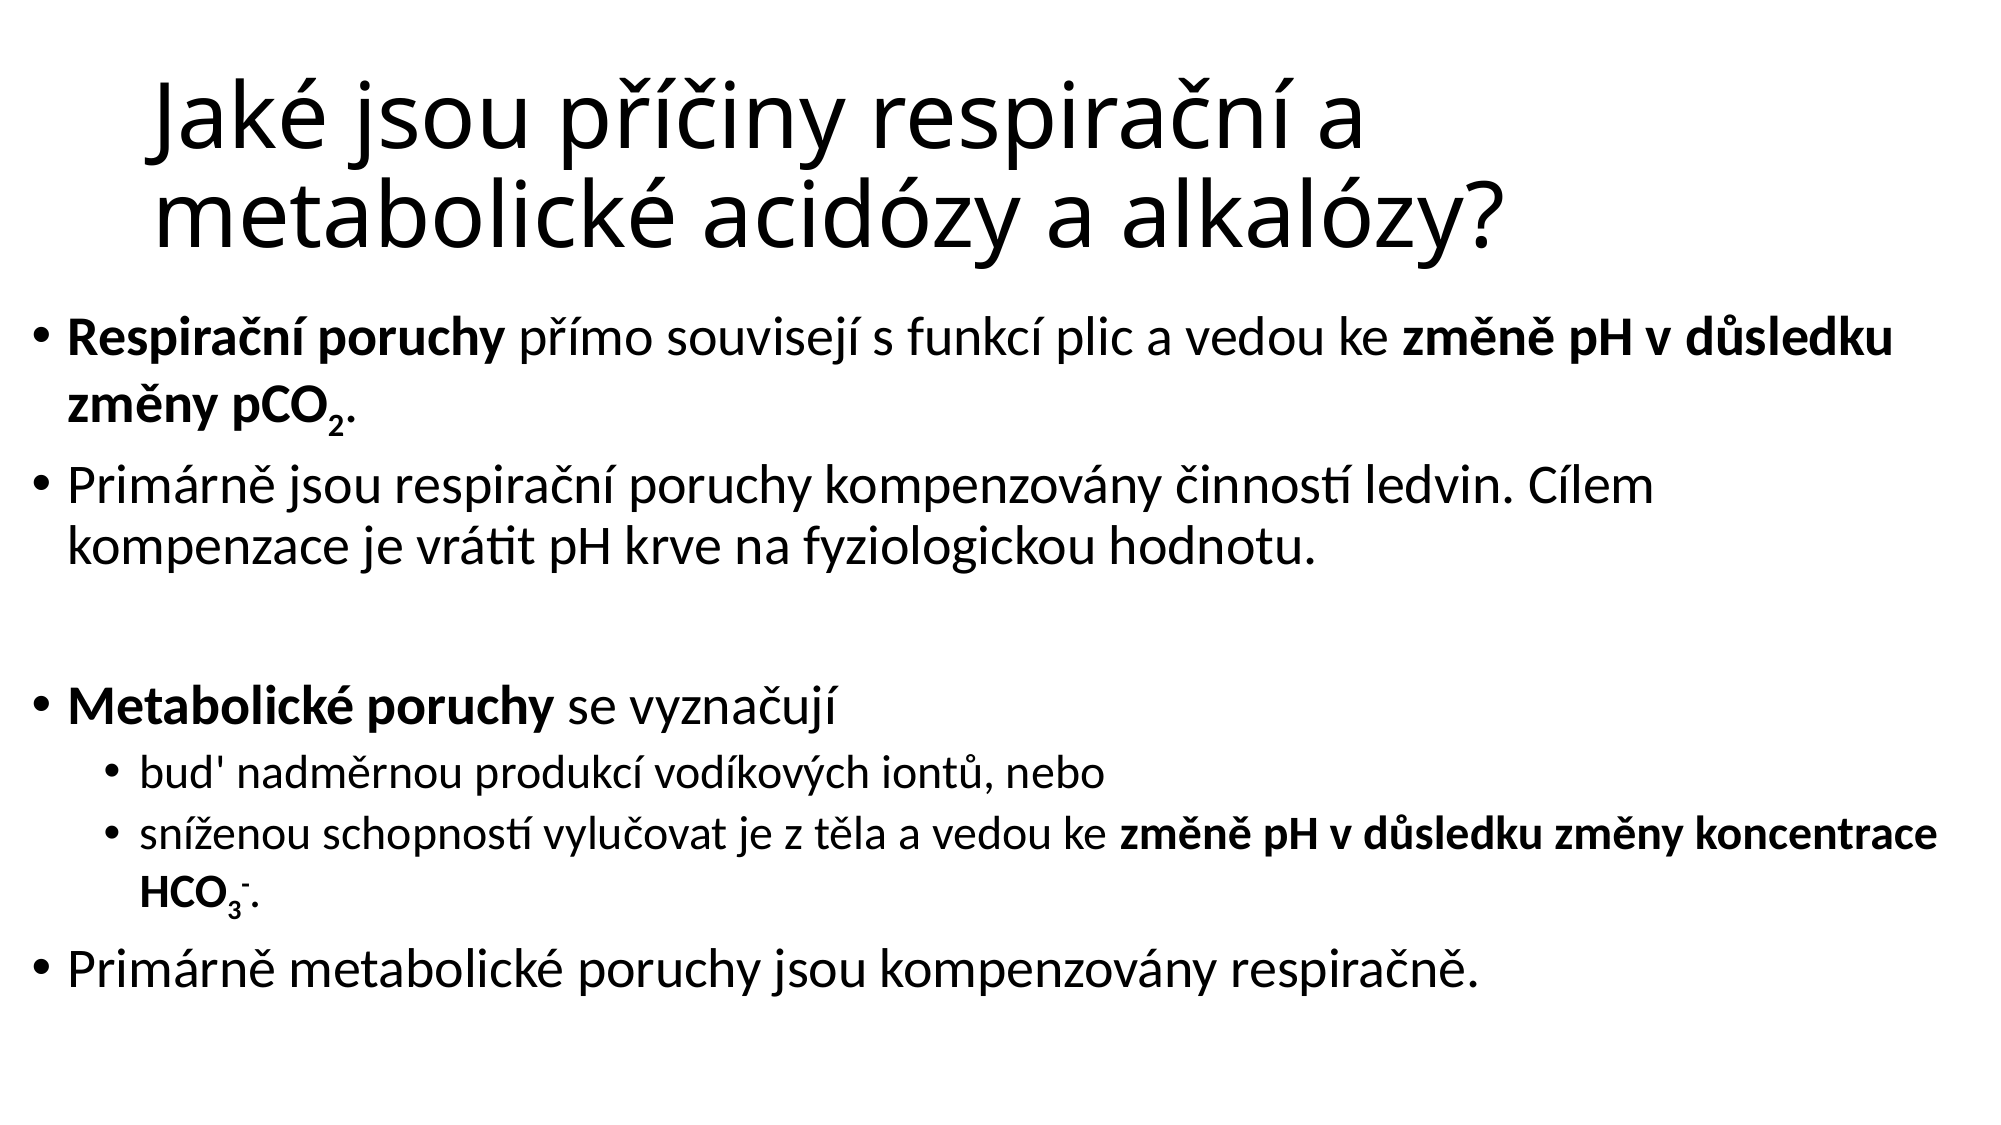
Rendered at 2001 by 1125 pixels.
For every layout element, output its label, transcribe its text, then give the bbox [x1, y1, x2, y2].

list Respirační poruchy přímo souvisejí s funkcí plic a vedou ke změně pH v důsledku změny pCO2. Primárně jsou respirační poruchy kompenzovány činností ledvin. Cílem kompenzace je vrátit pH krve na fyziologickou hodnotu. Metabolické poruchy se vyznačují bud' nadměrnou produkcí vodíkových iontů, nebo sníženou schopností vylučovat je z těla a vedou ke změně pH v důsledku změny koncentrace HCO3-. Primárně metabolické poruchy jsou kompenzovány respiračně. [16, 299, 1966, 1014]
title Jaké jsou příčiny respirační a metabolické acidózy a alkalózy? [137, 59, 1863, 278]
